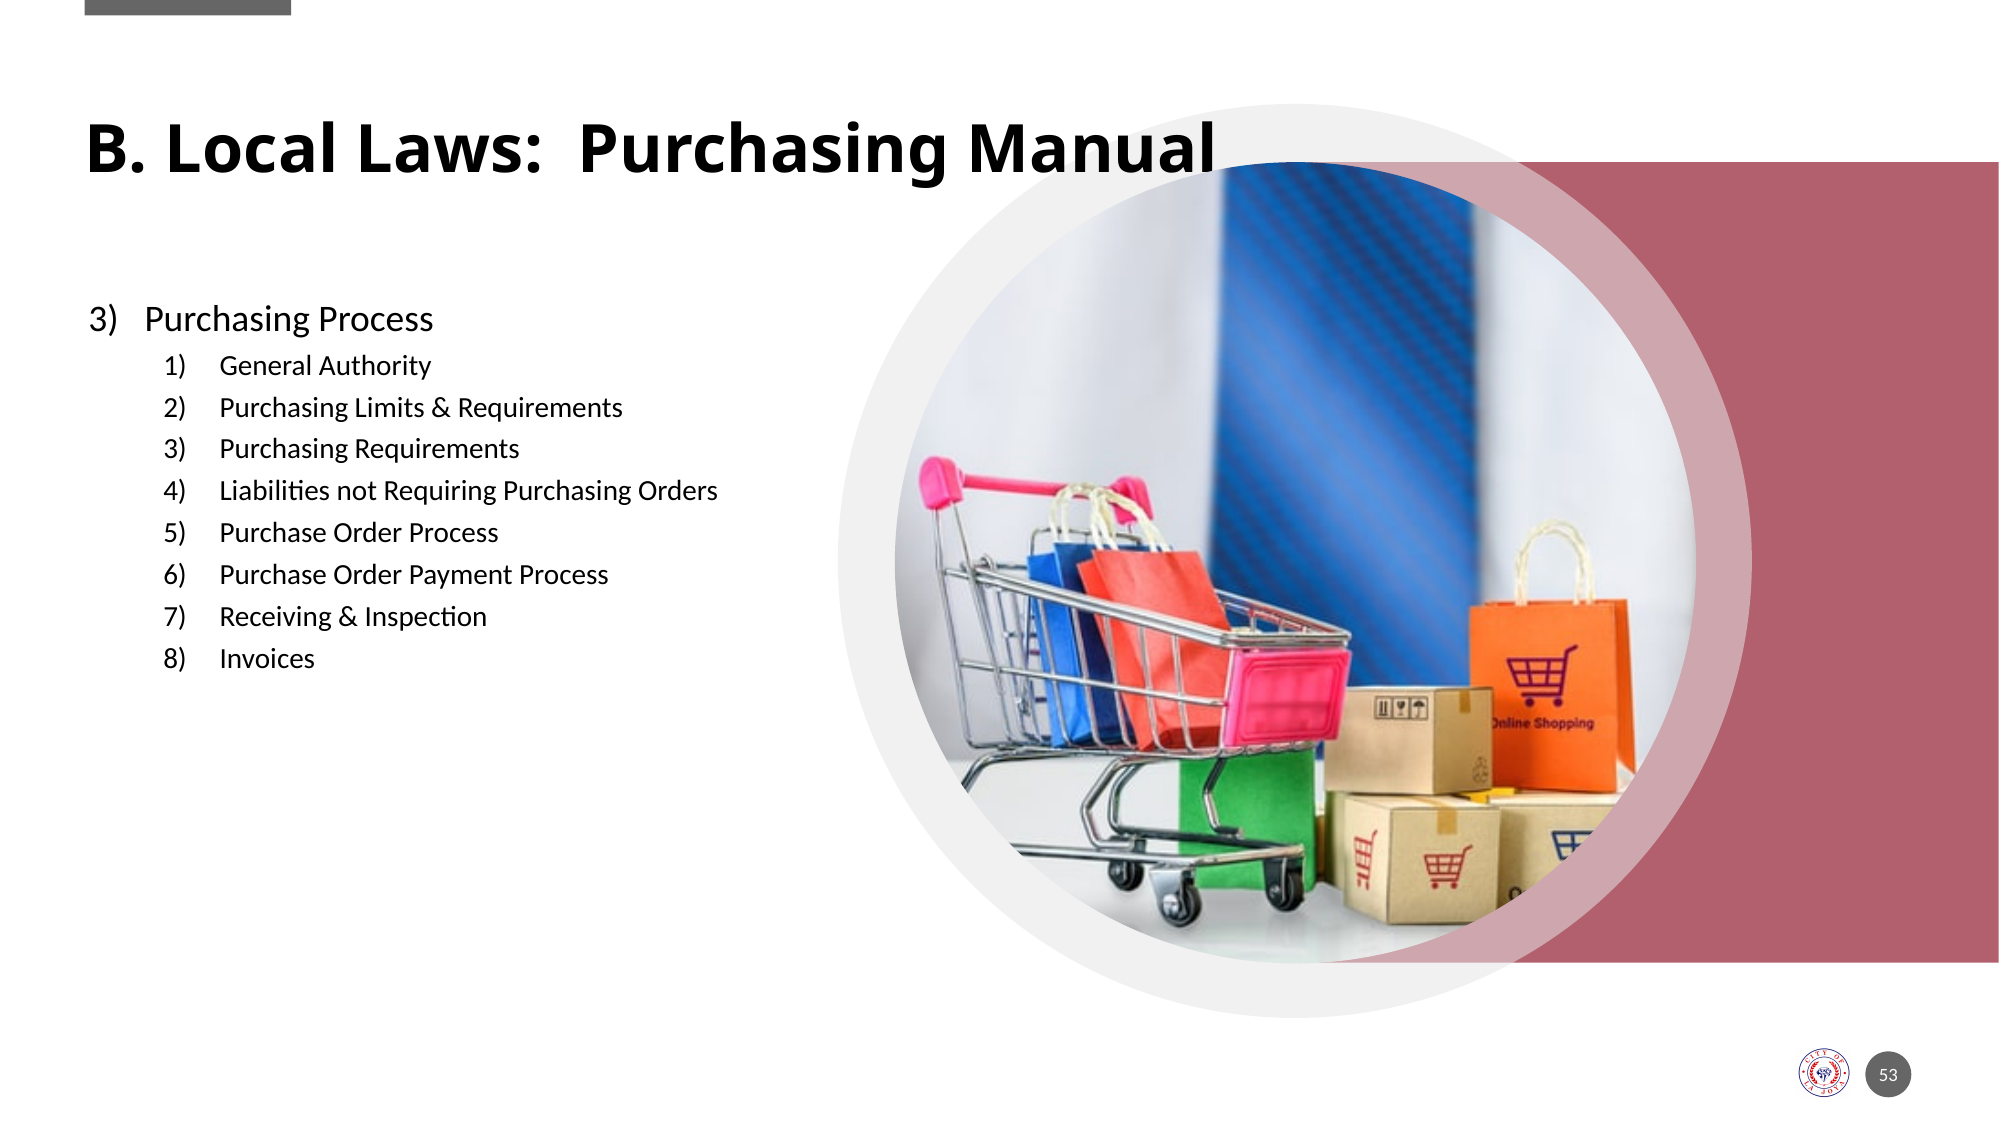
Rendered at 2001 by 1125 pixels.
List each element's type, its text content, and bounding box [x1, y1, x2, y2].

slide_number 53 [1864, 1059, 1913, 1090]
picture [894, 162, 1697, 964]
picture [1796, 1047, 1851, 1098]
title B. Local Laws: Purchasing Manual [84, 81, 1261, 300]
list Purchasing Process General Authority Purchasing Limits & Requirements Purchasing Requirements Liabilities not Requiring Purchasing Orders Purchase Order Process Purchase Order Payment Process Receiving & Inspection Invoices [88, 299, 908, 1014]
